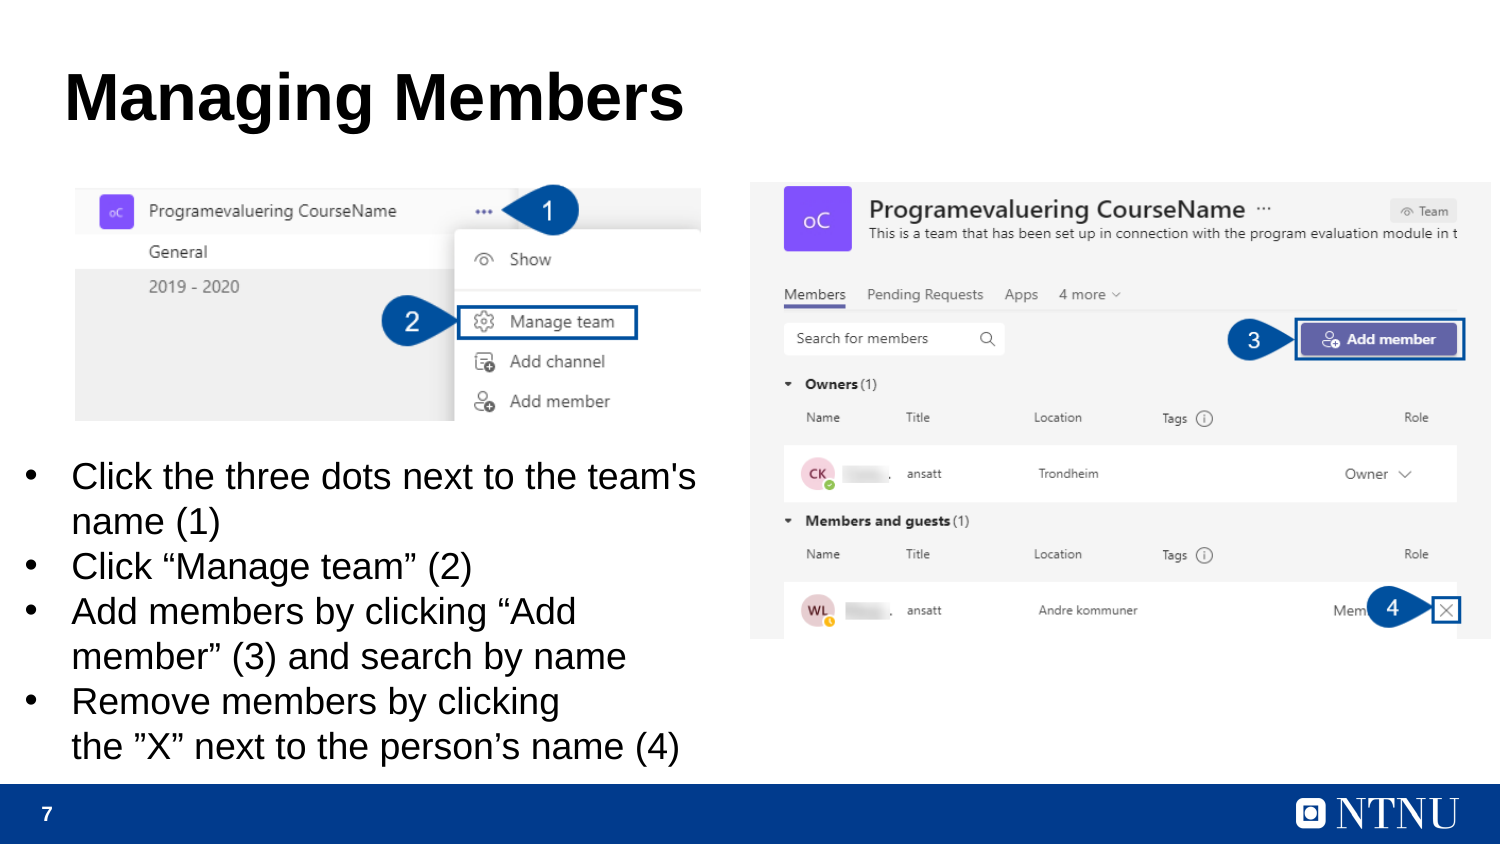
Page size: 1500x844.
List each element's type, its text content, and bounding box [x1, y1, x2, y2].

picture [750, 182, 1491, 640]
title Managing Members [49, 34, 1431, 141]
picture [0, 784, 1500, 844]
text_box Click the three dots next to the team's name (1) Click “Manage team” (2) Add members by clicking “Add member” (3) and search by name Remove members by clicking the ”X” next to the person’s name (4) [9, 444, 760, 775]
picture [75, 182, 702, 421]
